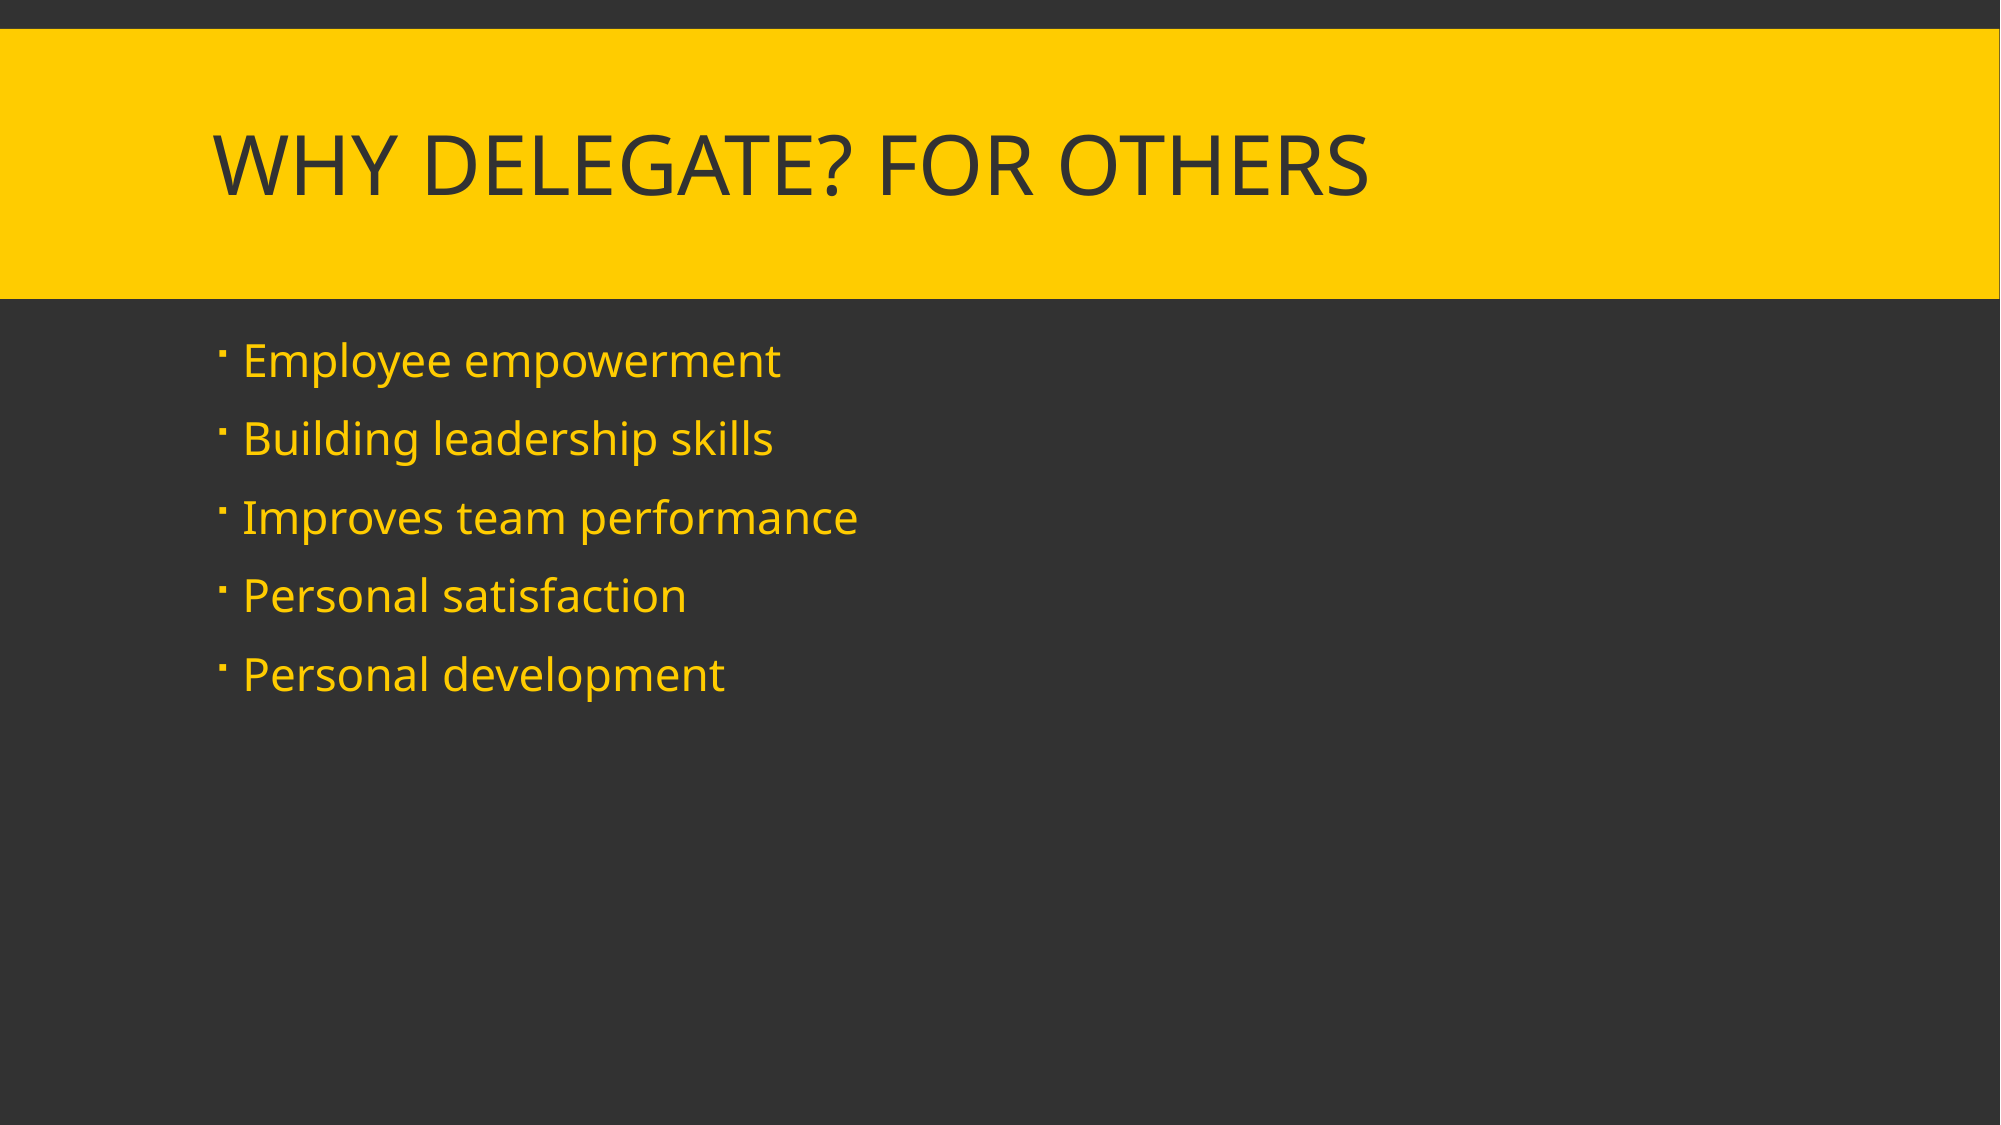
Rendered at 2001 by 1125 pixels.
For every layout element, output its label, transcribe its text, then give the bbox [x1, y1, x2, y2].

title Why Delegate? For others [197, 46, 1803, 295]
list Employee empowerment Building leadership skills Improves team performance Personal satisfaction Personal development [197, 329, 1803, 1020]
